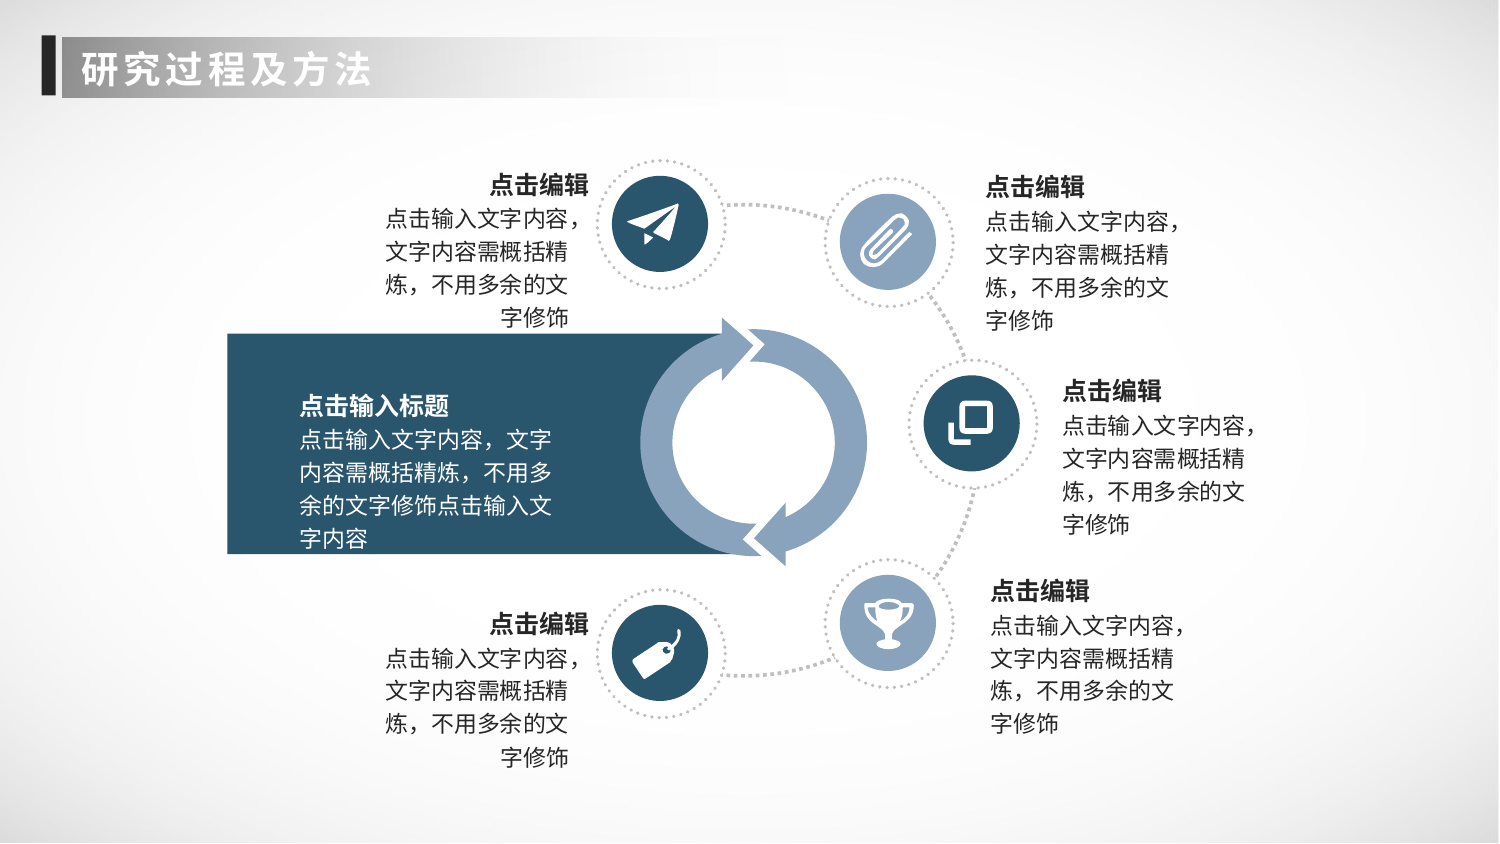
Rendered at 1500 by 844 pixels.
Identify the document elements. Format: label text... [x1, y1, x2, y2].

picture [0, 0, 1500, 844]
text_box [227, 333, 640, 555]
text_box 点击编辑 [477, 595, 597, 645]
text_box [924, 489, 975, 559]
text_box [726, 627, 825, 676]
text_box 点击输入文字内容，文字内容需概括精炼，不用多余的文字修饰 [358, 633, 581, 777]
text_box 点击输入文字内容，文字内容需概括精炼，不用多余的文字修饰点击输入文字内容 [288, 414, 583, 558]
text_box 点击输入文字内容，文字内容需概括精炼，不用多余的文字修饰 [974, 196, 1197, 340]
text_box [597, 160, 726, 289]
text_box [909, 307, 966, 360]
text_box 点击编辑 [974, 158, 1098, 196]
text_box [726, 204, 825, 235]
text_box 点击输入文字内容，文字内容需概括精炼，不用多余的文字修饰 [1050, 400, 1273, 544]
text_box 点击输入文字内容，文字内容需概括精炼，不用多余的文字修饰 [979, 600, 1202, 744]
text_box 点击编辑 [979, 562, 1102, 600]
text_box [825, 559, 954, 688]
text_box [597, 589, 726, 718]
text_box 点击输入文字内容，文字内容需概括精炼，不用多余的文字修饰 [358, 193, 581, 337]
text_box 点击输入标题 [288, 377, 462, 414]
text_box 点击编辑 [477, 156, 601, 205]
text_box 点击编辑 [1050, 362, 1174, 400]
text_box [640, 317, 868, 567]
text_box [41, 35, 794, 100]
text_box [825, 178, 954, 307]
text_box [908, 360, 1037, 489]
